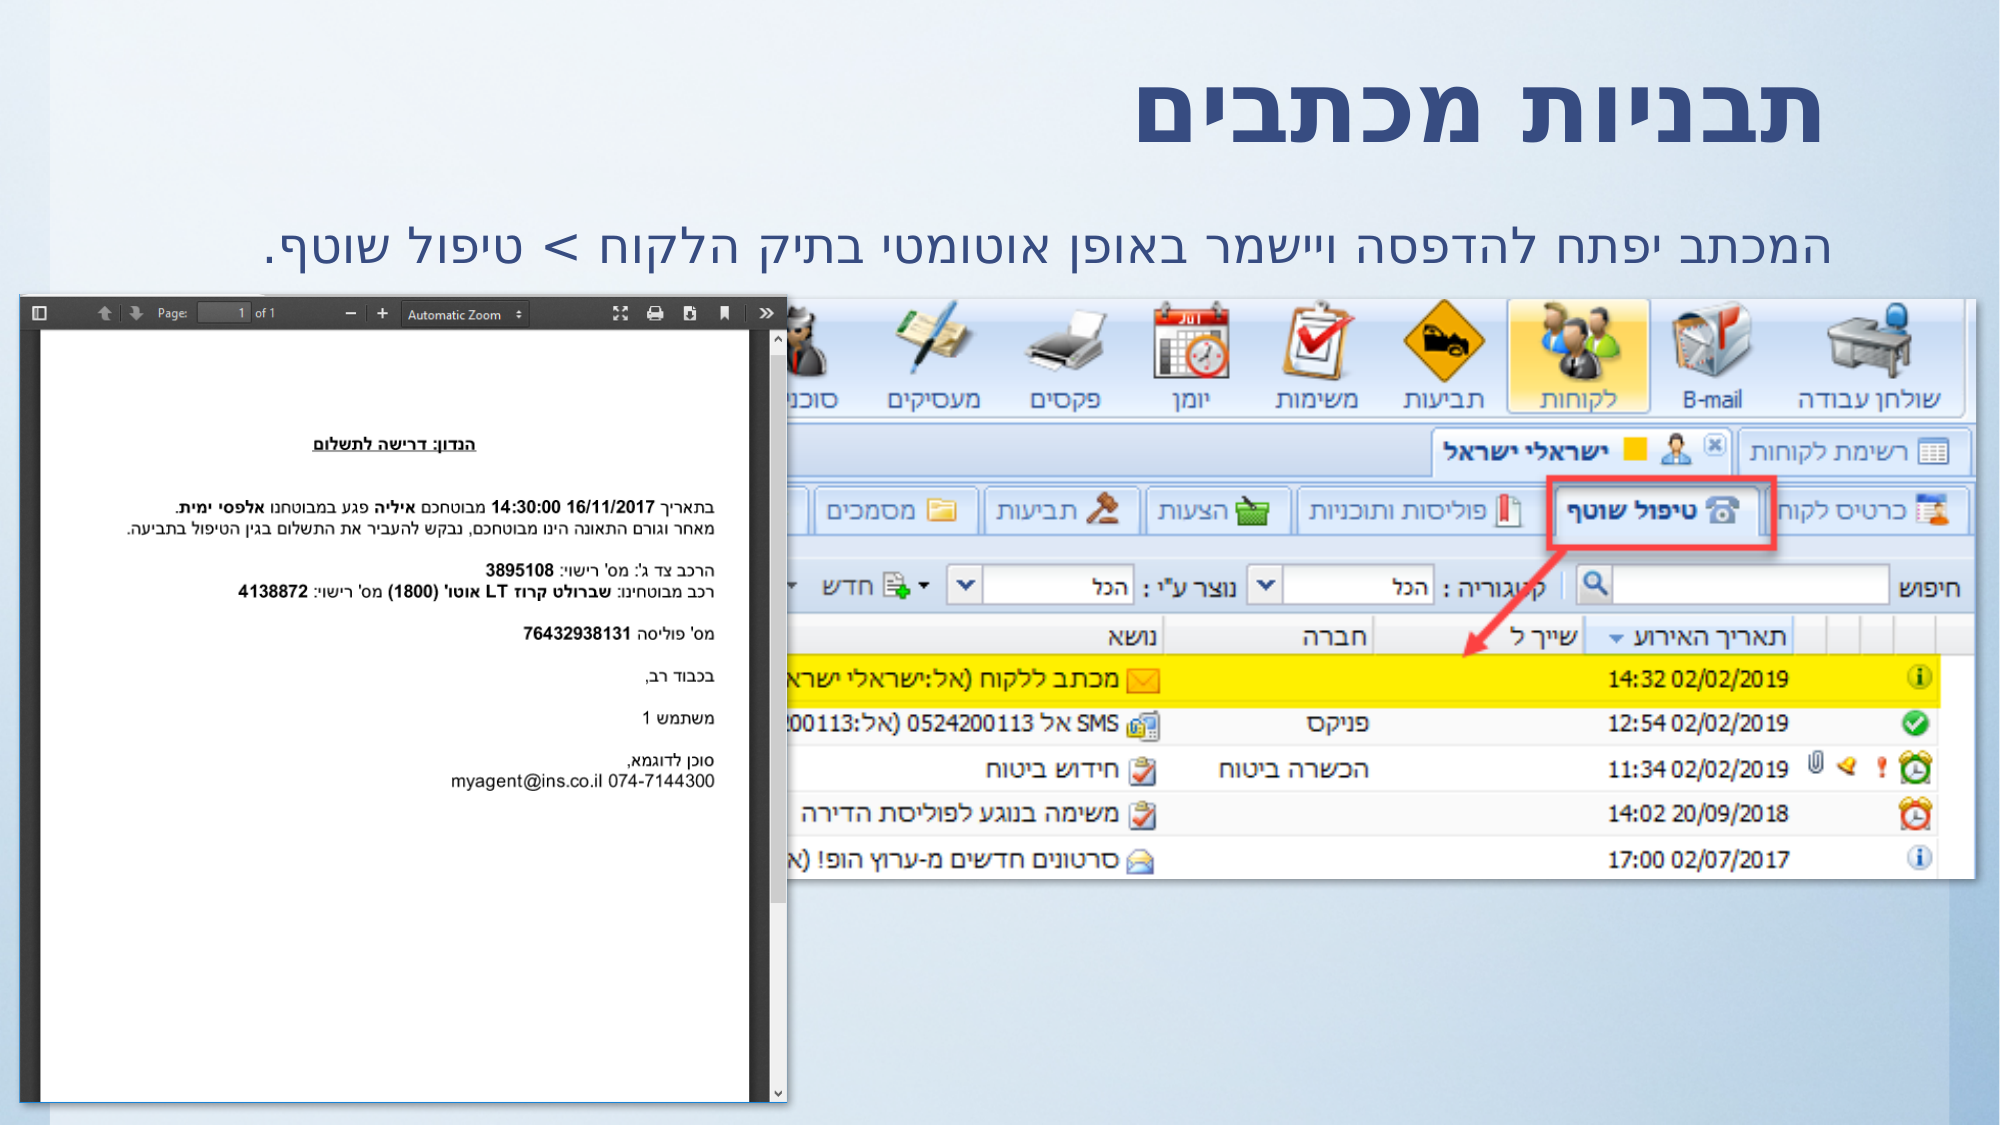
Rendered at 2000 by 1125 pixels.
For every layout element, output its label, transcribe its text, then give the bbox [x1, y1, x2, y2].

picture [0, 0, 2000, 1125]
title תבניות מכתבים [183, 12, 1850, 173]
text_box המכתב יפתח להדפסה ויישמר באופן אוטומטי בתיק הלקוח > טיפול שוטף. [183, 205, 1850, 281]
